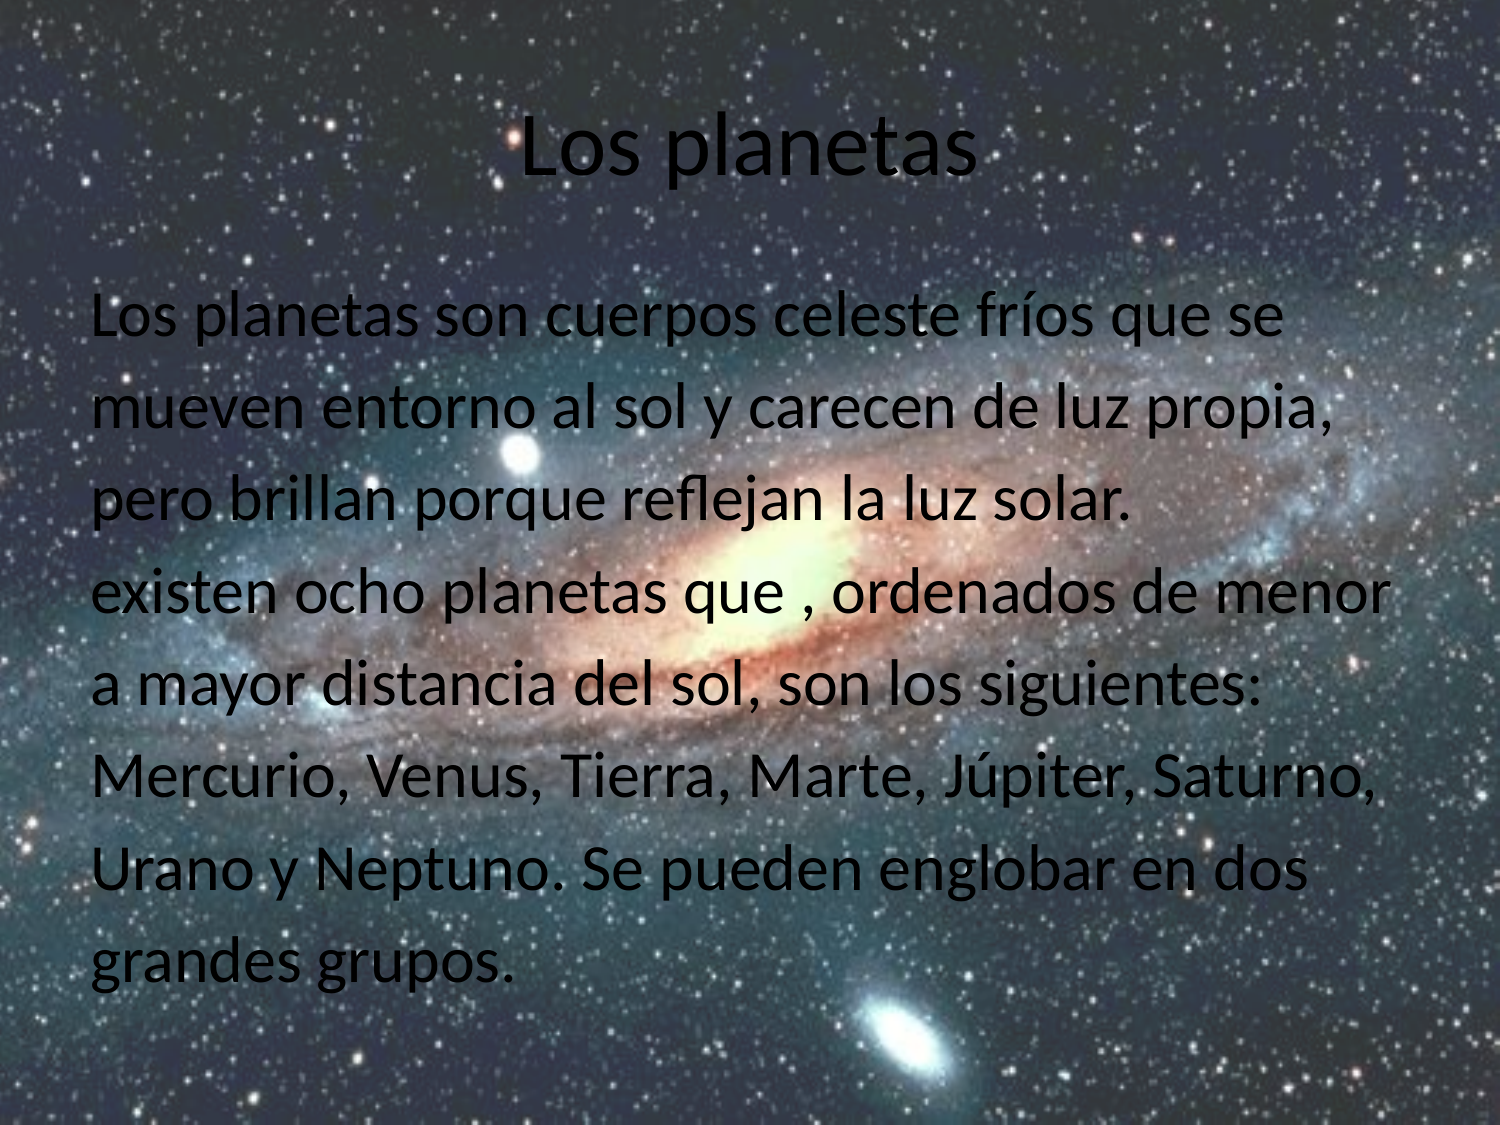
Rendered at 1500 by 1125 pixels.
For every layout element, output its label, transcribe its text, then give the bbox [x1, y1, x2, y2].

list Los planetas son cuerpos celeste fríos que se mueven entorno al sol y carecen de luz propia, pero brillan porque reflejan la luz solar. existen ocho planetas que , ordenados de menor a mayor distancia del sol, son los siguientes: Mercurio, Venus, Tierra, Marte, Júpiter, Saturno, Urano y Neptuno. Se pueden englobar en dos grandes grupos. [75, 262, 1425, 1005]
title Los planetas [75, 45, 1425, 233]
